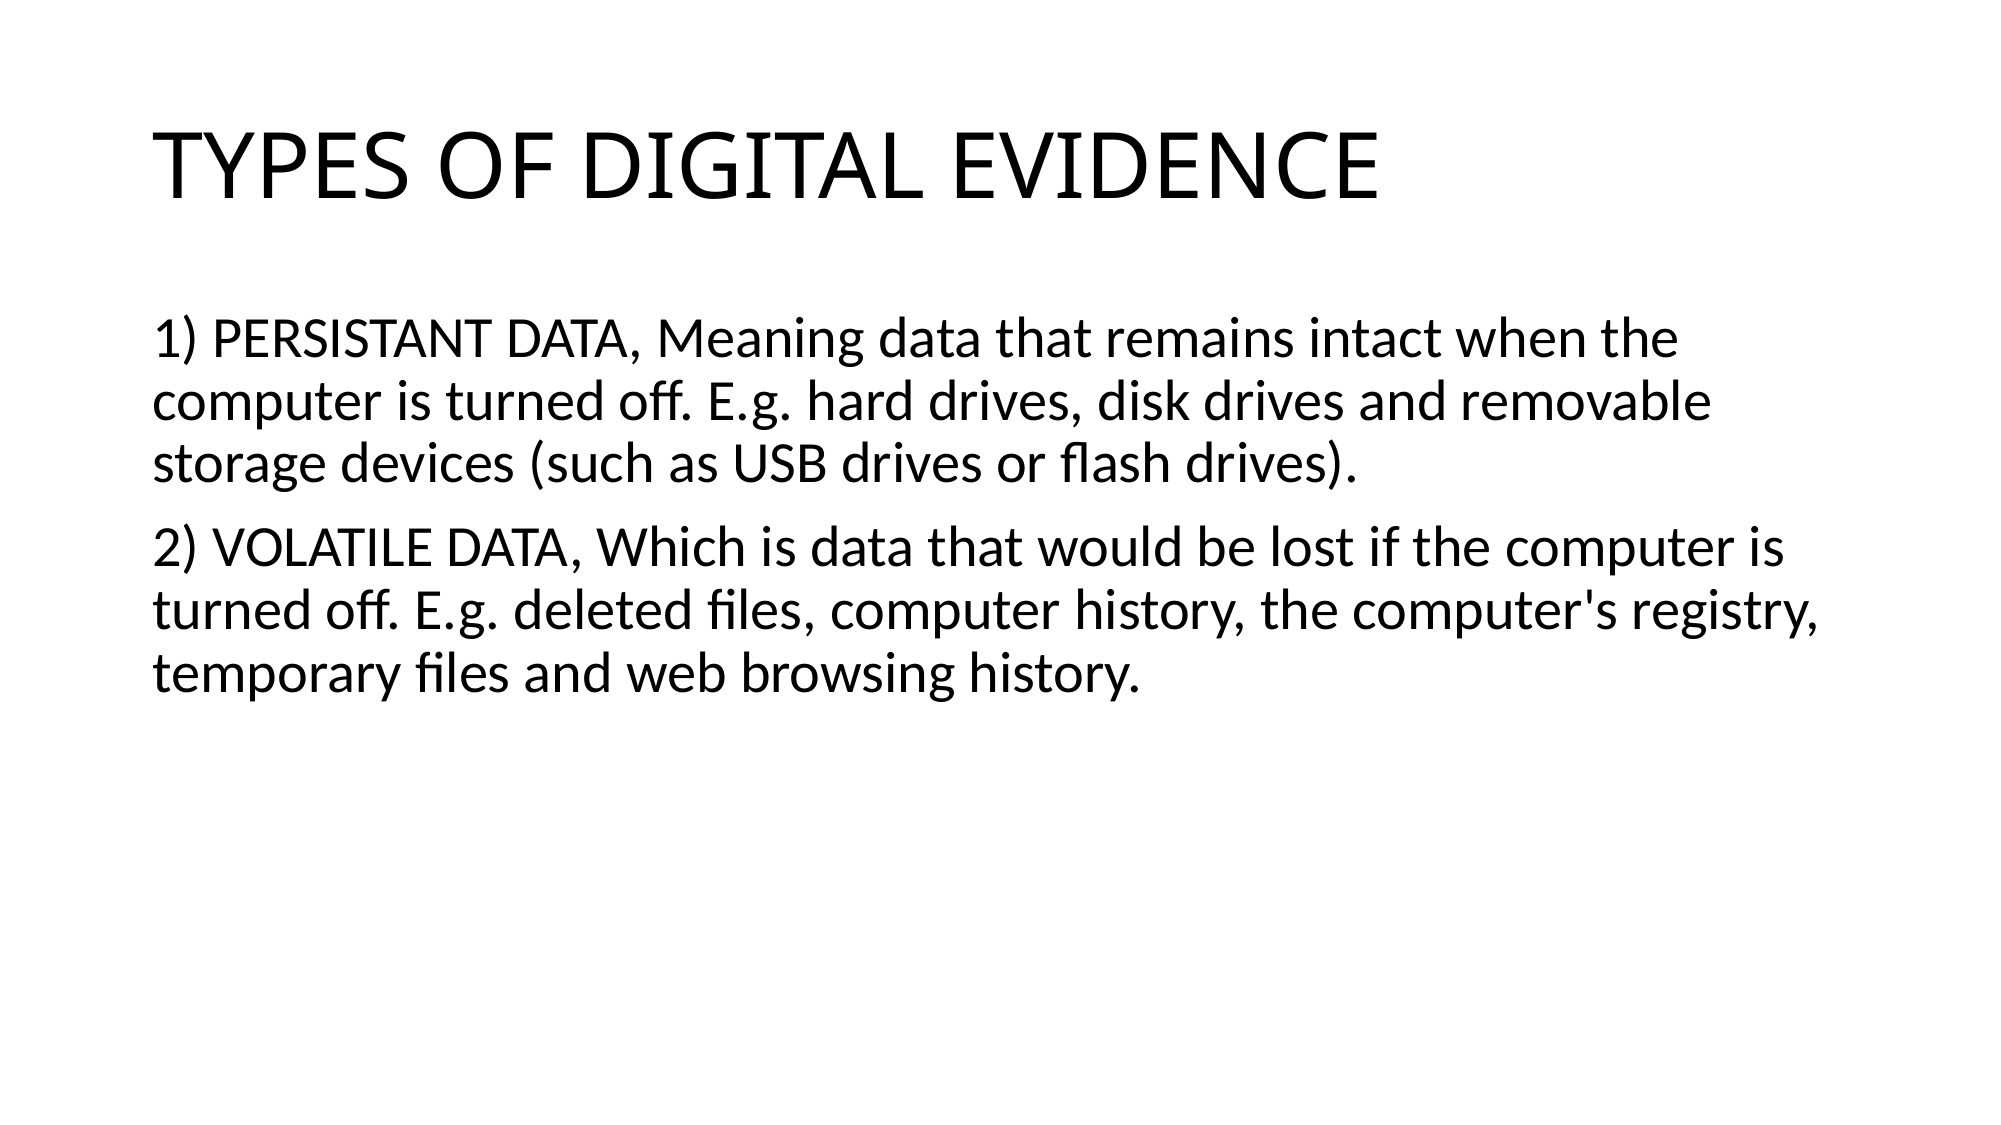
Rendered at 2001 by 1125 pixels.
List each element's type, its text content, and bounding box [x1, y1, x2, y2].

list 1) PERSISTANT DATA, Meaning data that remains intact when the computer is turned off. E.g. hard drives, disk drives and removable storage devices (such as USB drives or flash drives). 2) VOLATILE DATA, Which is data that would be lost if the computer is turned off. E.g. deleted files, computer history, the computer's registry, temporary files and web browsing history. [137, 299, 1863, 1014]
title TYPES OF DIGITAL EVIDENCE [137, 59, 1863, 278]
